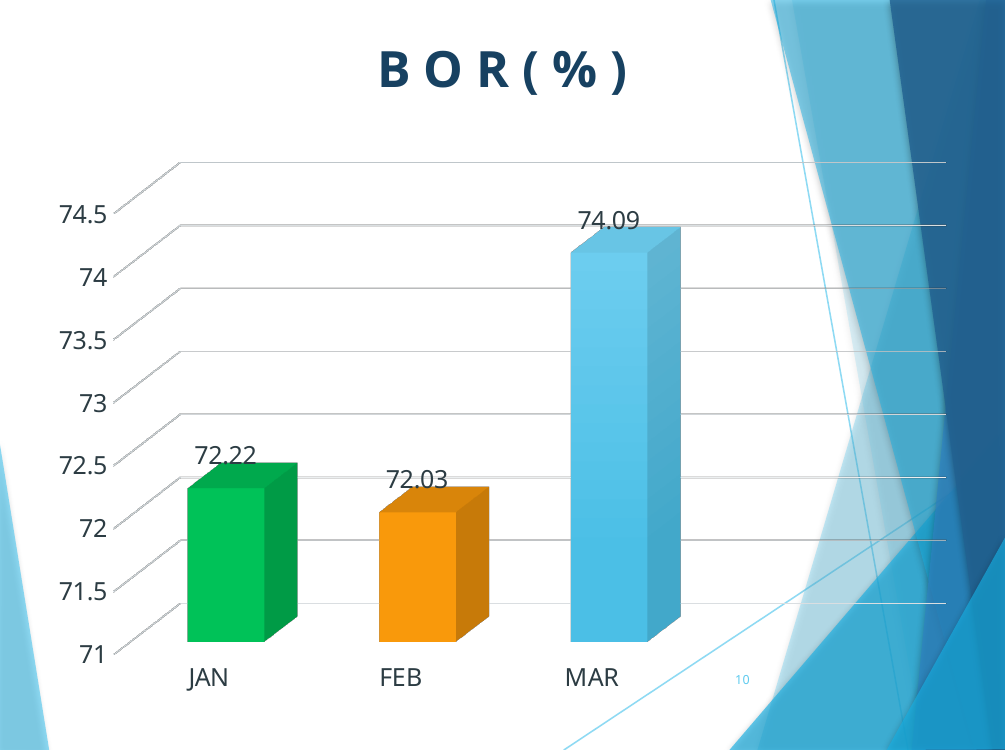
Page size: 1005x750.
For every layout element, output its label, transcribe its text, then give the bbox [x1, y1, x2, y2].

title B O R ( % ) [50, 30, 955, 150]
chart [29, 151, 976, 707]
